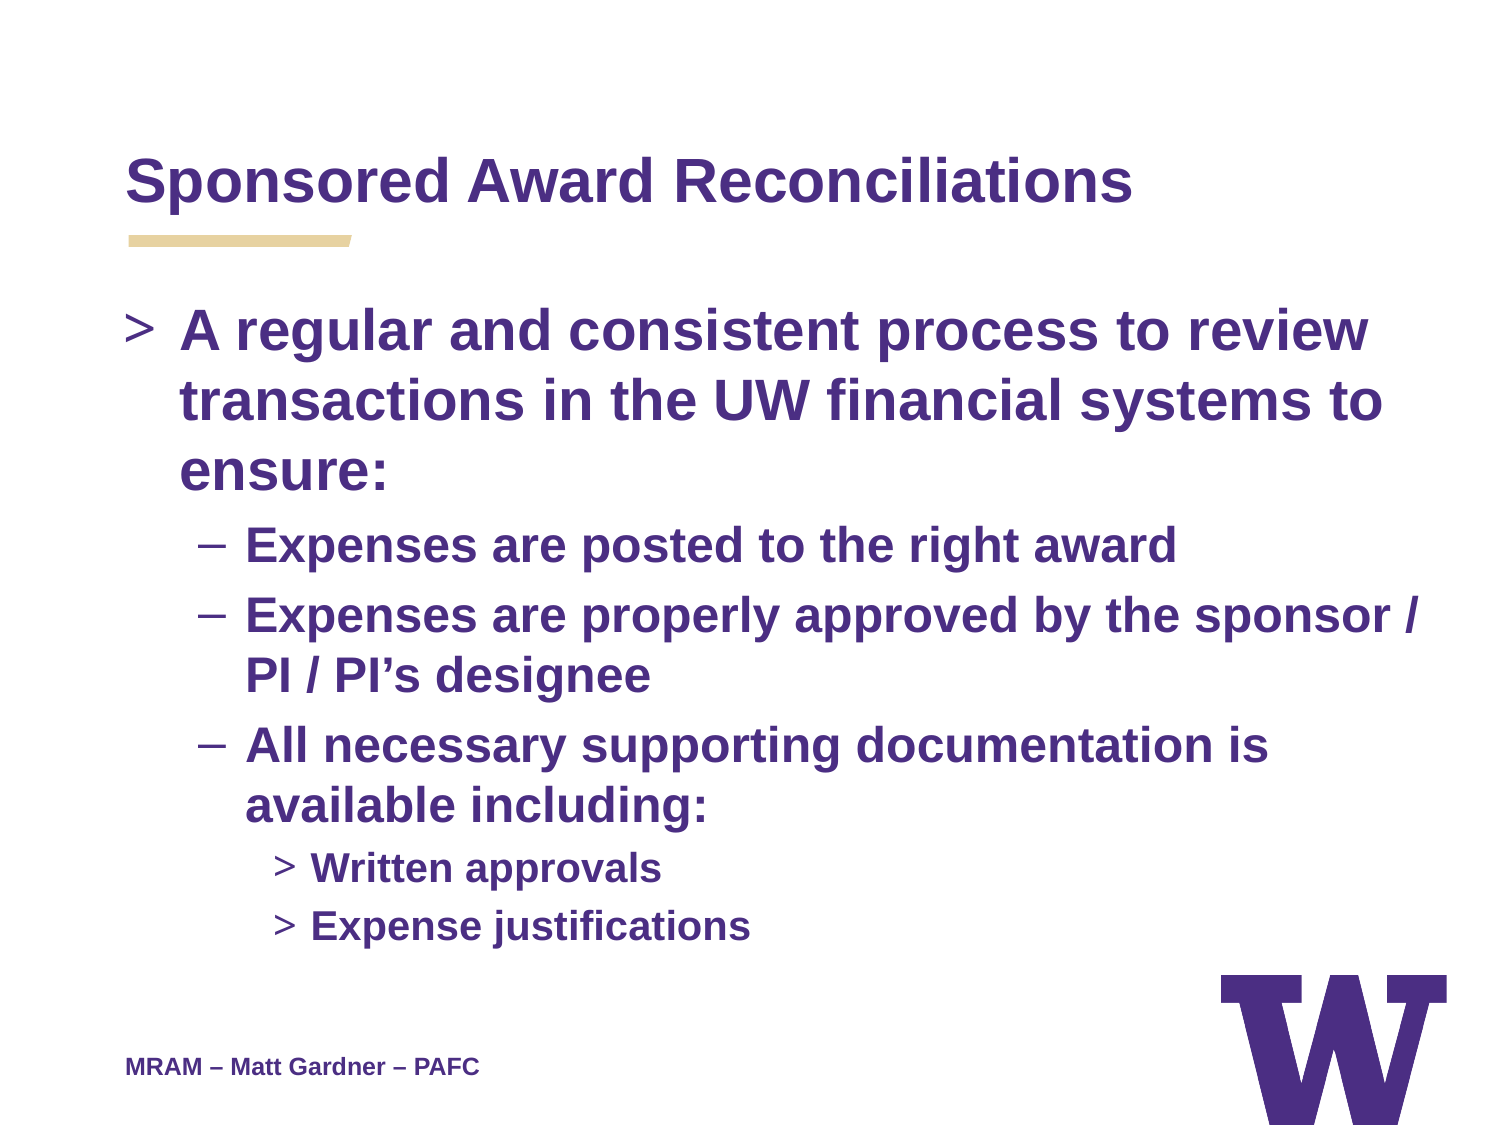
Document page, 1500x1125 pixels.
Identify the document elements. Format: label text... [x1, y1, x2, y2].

list Sponsored Award Reconciliations [110, 60, 1453, 224]
picture [128, 235, 352, 247]
list A regular and consistent process to review transactions in the UW financial systems to ensure: Expenses are posted to the right award Expenses are properly approved by the sponsor / PI / PI’s designee All necessary supporting documentation is available including: Written approvals Expense justifications [108, 284, 1453, 944]
text_box MRAM – Matt Gardner – PAFC [110, 1033, 1297, 1088]
picture [1221, 975, 1447, 1125]
